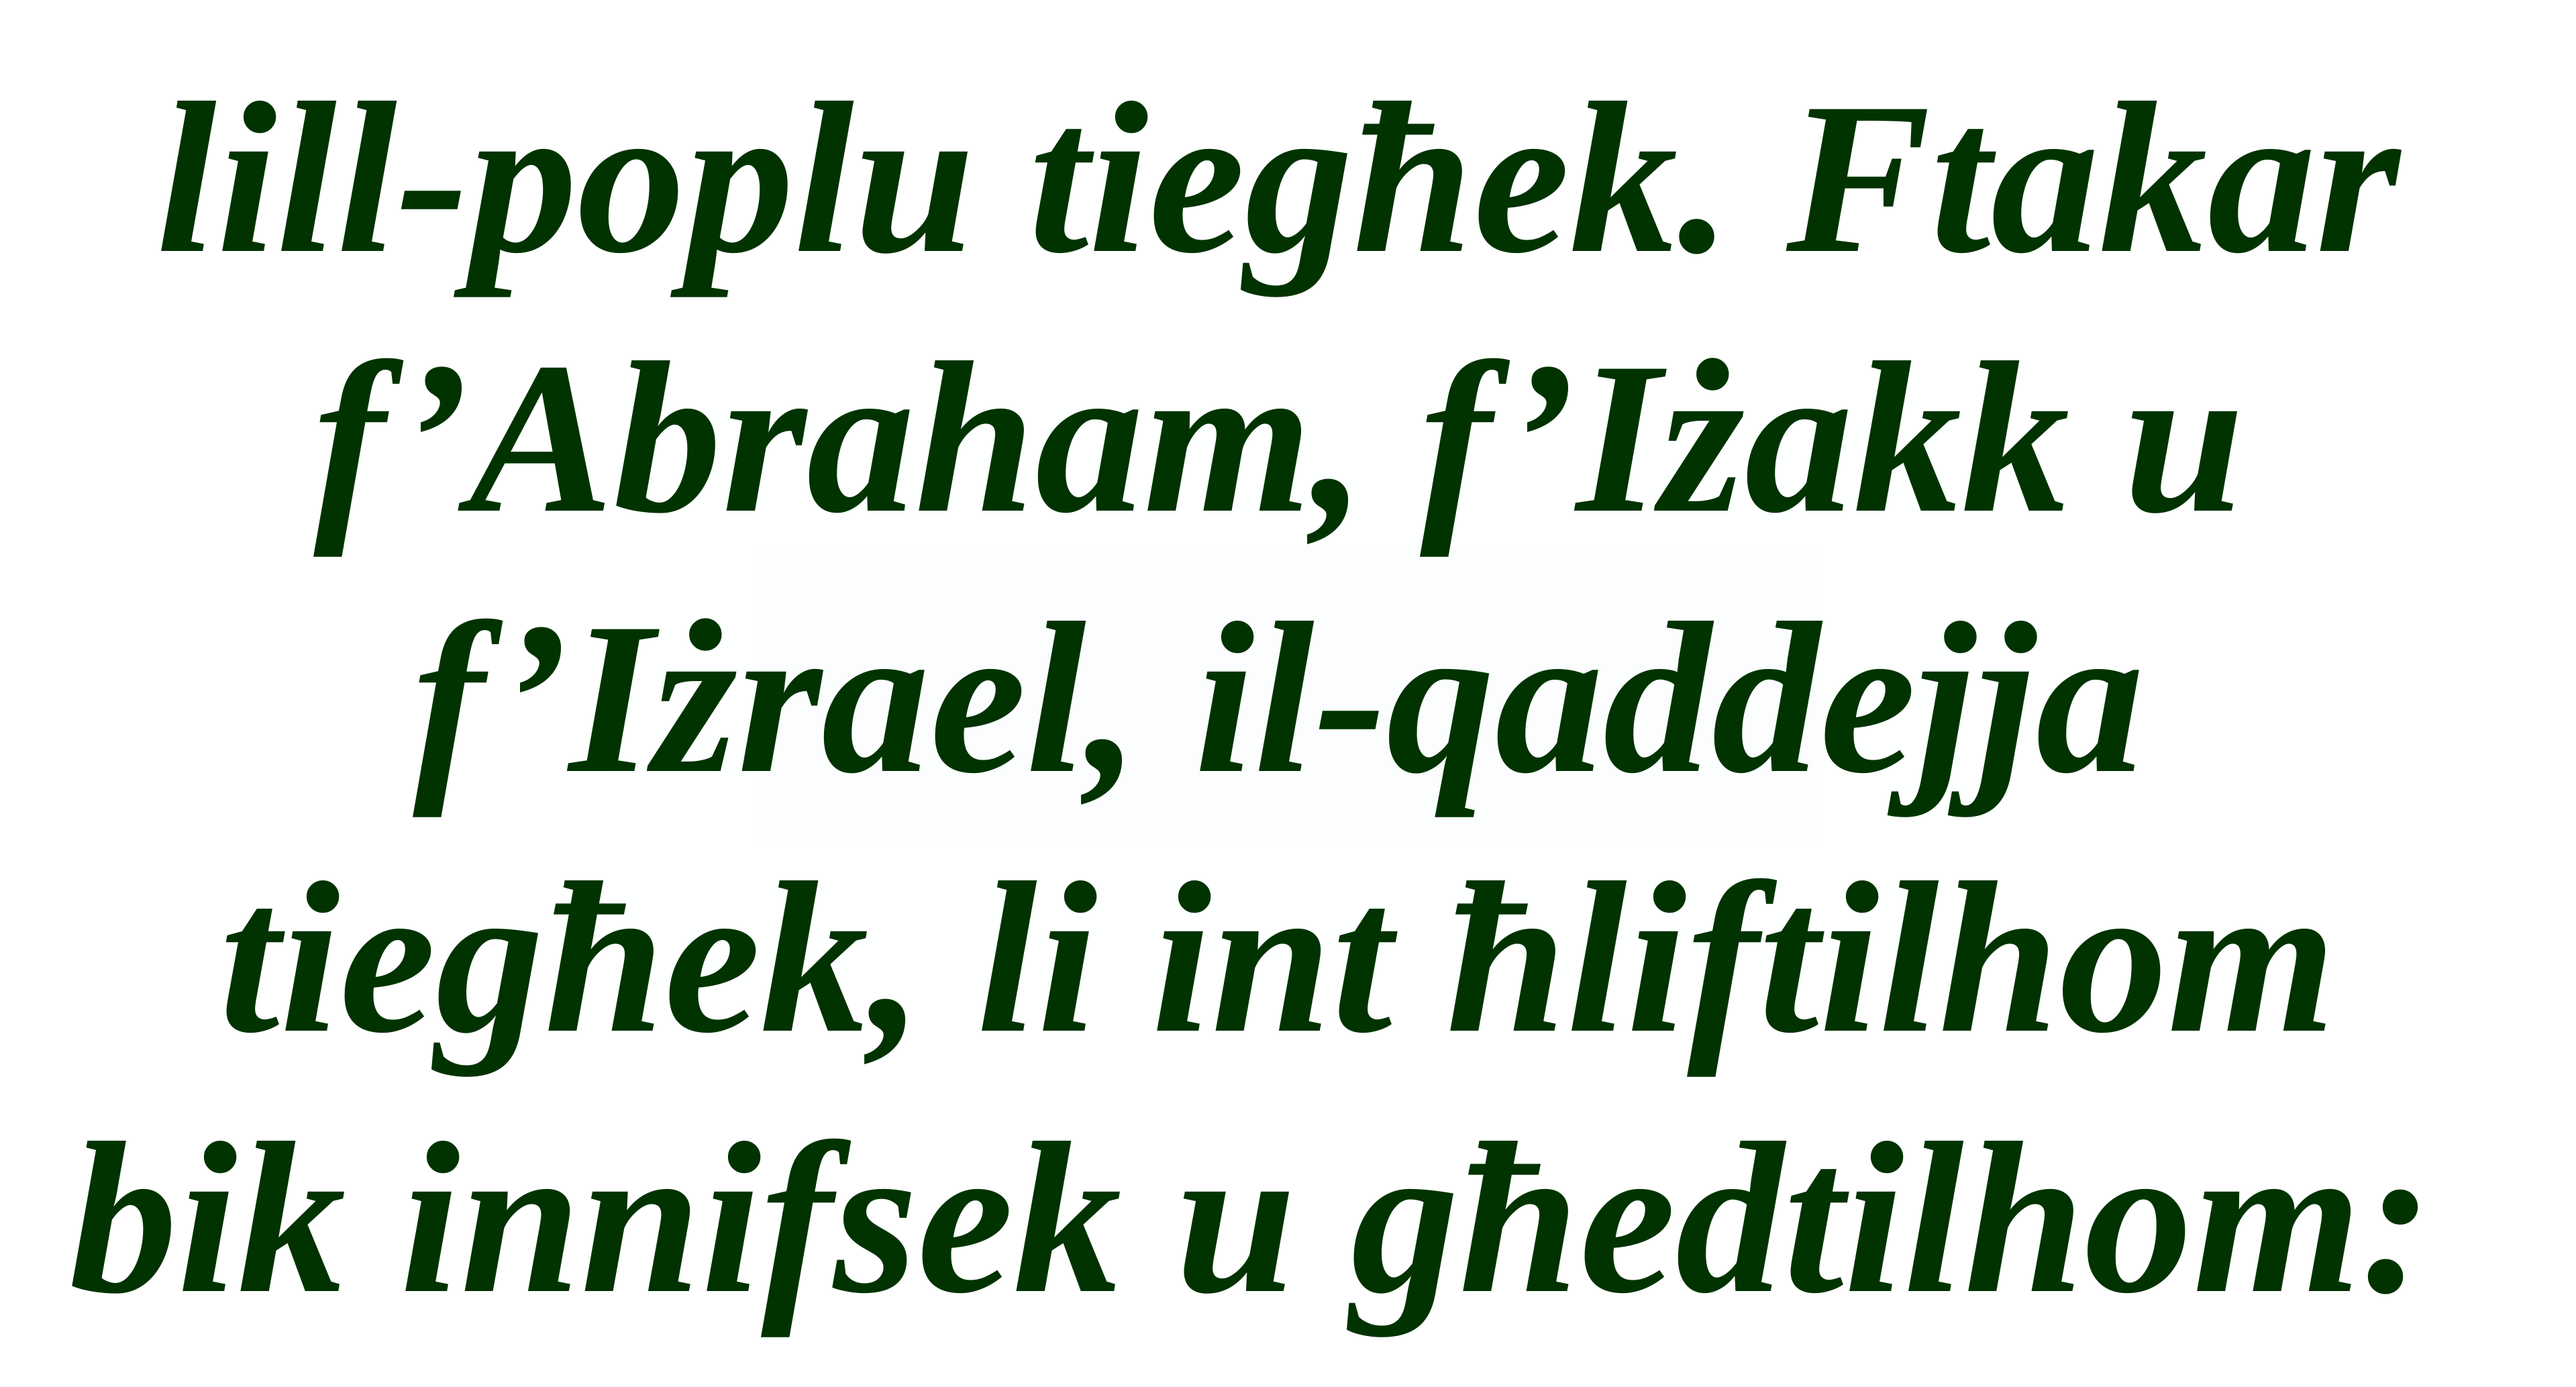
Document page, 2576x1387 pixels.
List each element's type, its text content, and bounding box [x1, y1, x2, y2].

text_box lill-poplu tiegħek. Ftakar f’Abraham, f’Iżakk u f’Iżrael, il-qaddejja tiegħek, li int ħliftilhom bik innifsek u għedtilhom: [43, 23, 2517, 1346]
